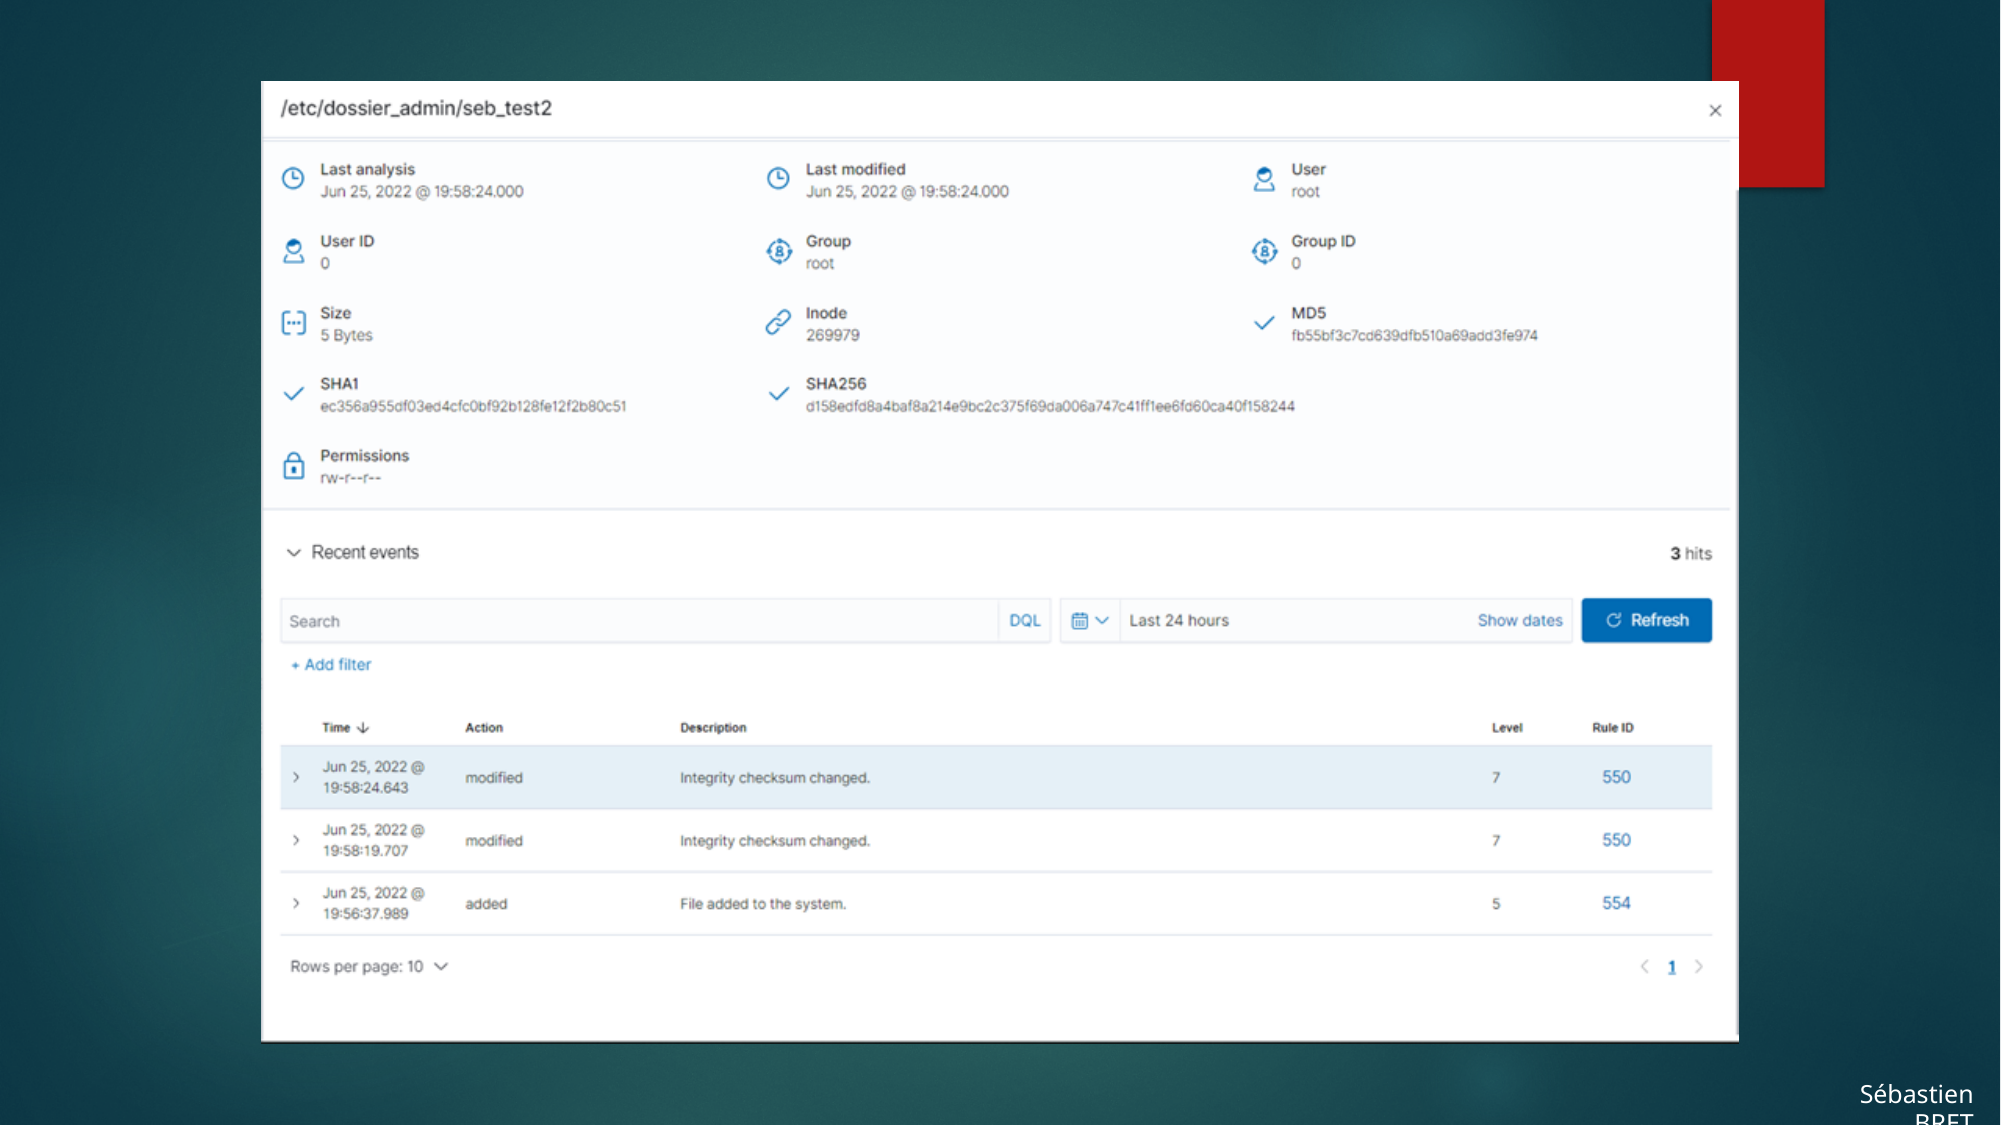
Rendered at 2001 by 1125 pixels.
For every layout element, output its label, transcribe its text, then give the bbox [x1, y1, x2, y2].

picture [0, 0, 2001, 1125]
text_box Sébastien BRET [1784, 1070, 1989, 1125]
